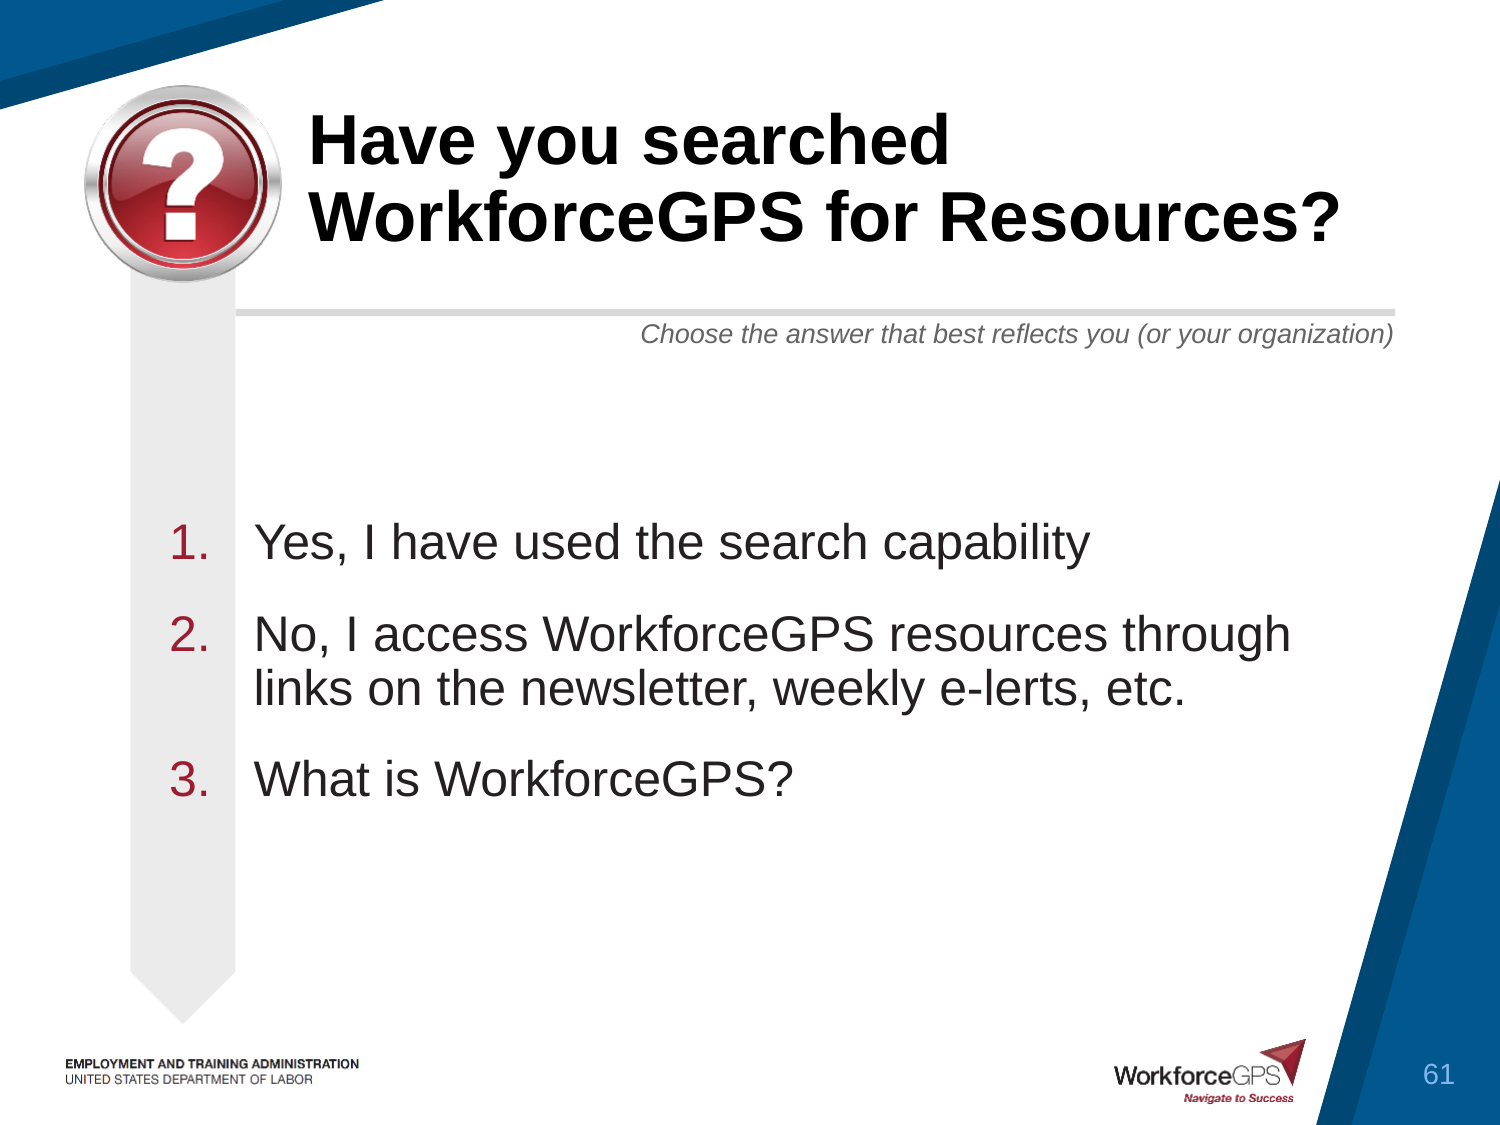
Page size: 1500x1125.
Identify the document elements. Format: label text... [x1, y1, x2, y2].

slide_number 61 [1260, 1042, 1471, 1103]
picture [1112, 1038, 1308, 1105]
picture [72, 73, 294, 295]
picture [59, 1053, 370, 1092]
title Have you searched WorkforceGPS for Resources? [293, 93, 1409, 267]
list Yes, I have used the search capability No, I access WorkforceGPS resources through links on the newsletter, weekly e-lerts, etc. What is WorkforceGPS? [154, 358, 1363, 965]
